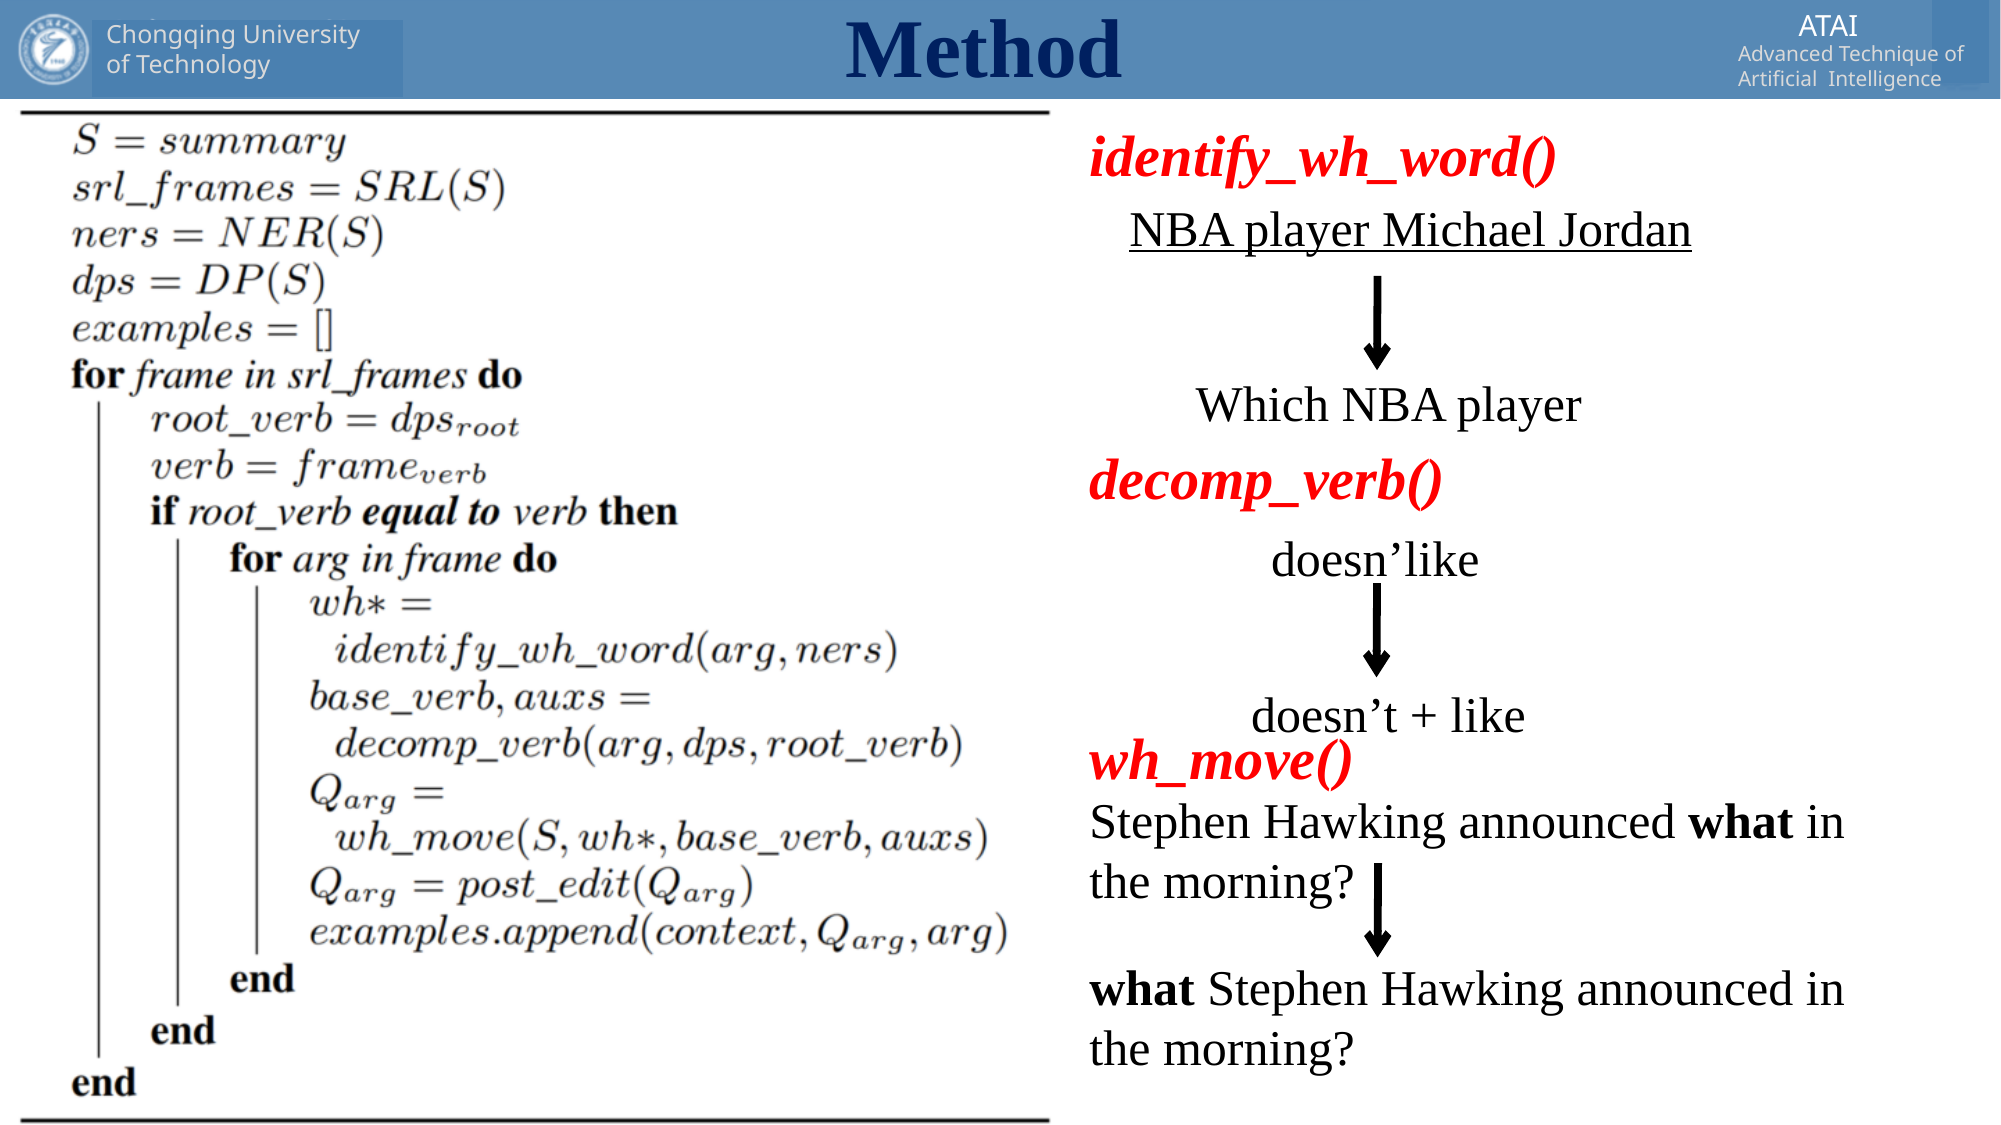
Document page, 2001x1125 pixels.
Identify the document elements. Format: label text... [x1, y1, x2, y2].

picture [1932, 0, 1989, 83]
picture [92, 20, 403, 97]
text_box Stephen Hawking announced what in the morning? [1074, 781, 1908, 917]
text_box what Stephen Hawking announced in the morning? [1074, 948, 1908, 1084]
text_box Which NBA player [1180, 364, 2000, 439]
text_box identify_wh_word() [1074, 110, 1908, 256]
text_box doesn’t + like [1236, 674, 2000, 750]
title Method [121, 10, 1847, 91]
text_box NBA player Michael Jordan [1114, 189, 1948, 265]
text_box wh_move() [1074, 713, 1908, 781]
text_box decomp_verb() [1074, 433, 1908, 519]
text_box doesn’like [1256, 519, 2000, 595]
picture [14, 110, 1052, 1125]
